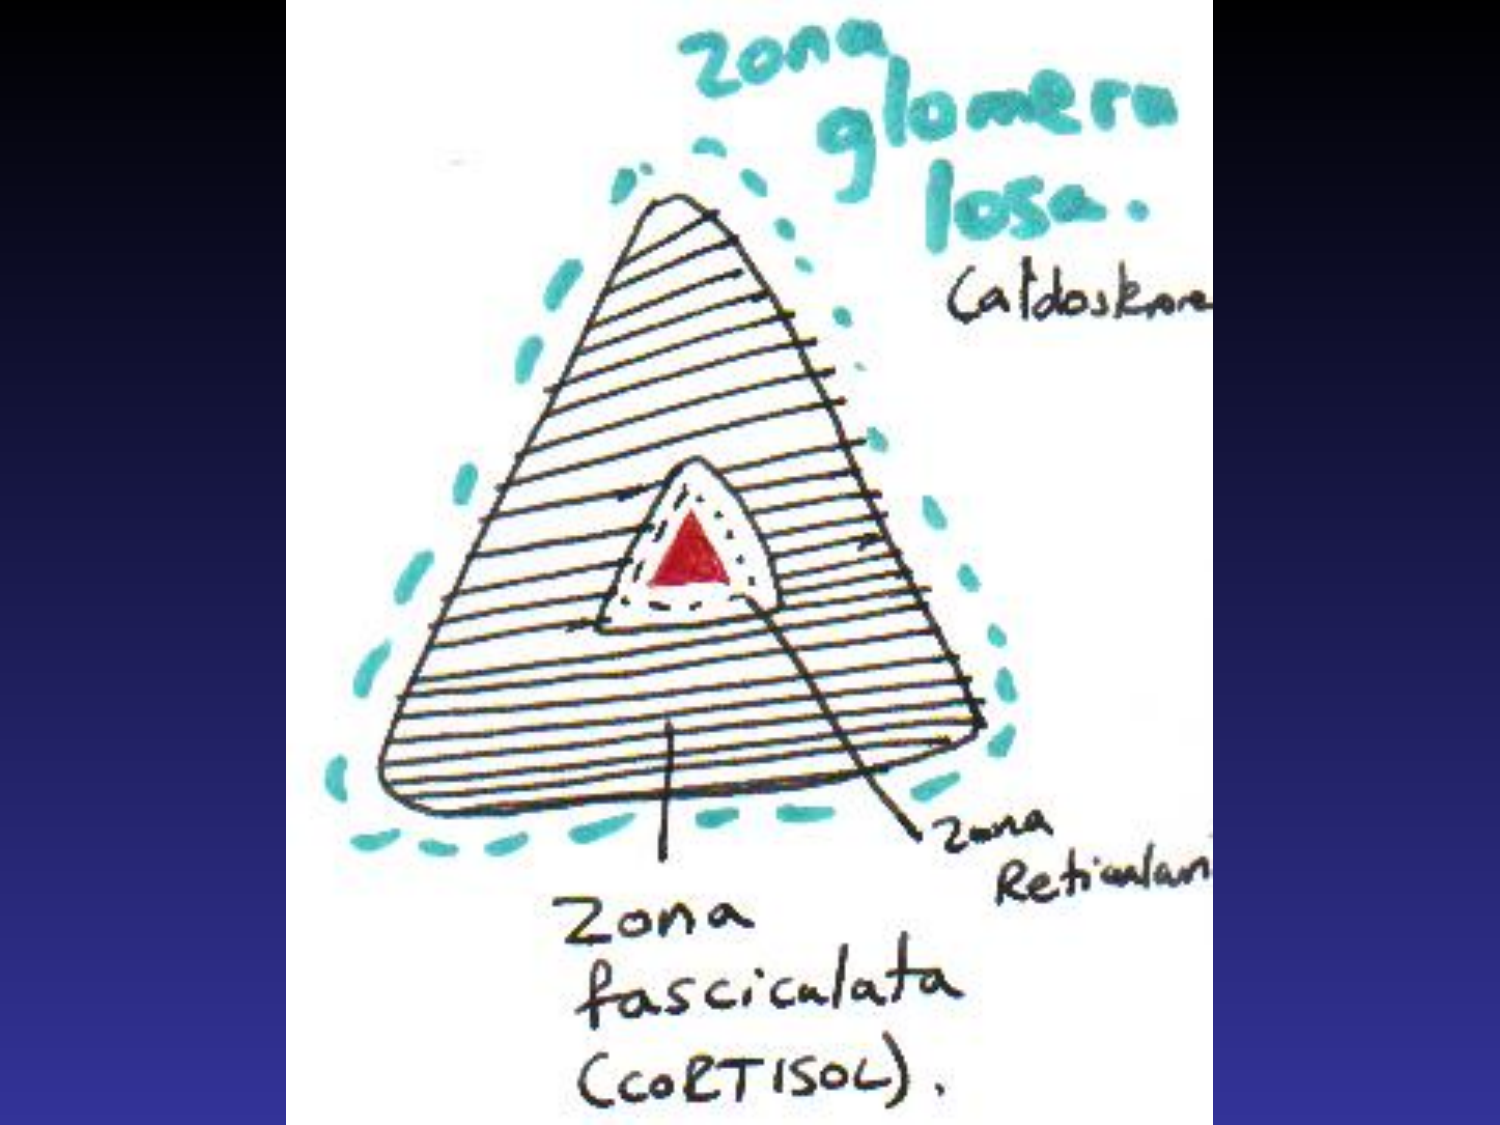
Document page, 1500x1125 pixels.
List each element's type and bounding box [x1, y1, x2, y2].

picture [286, 0, 1214, 1125]
